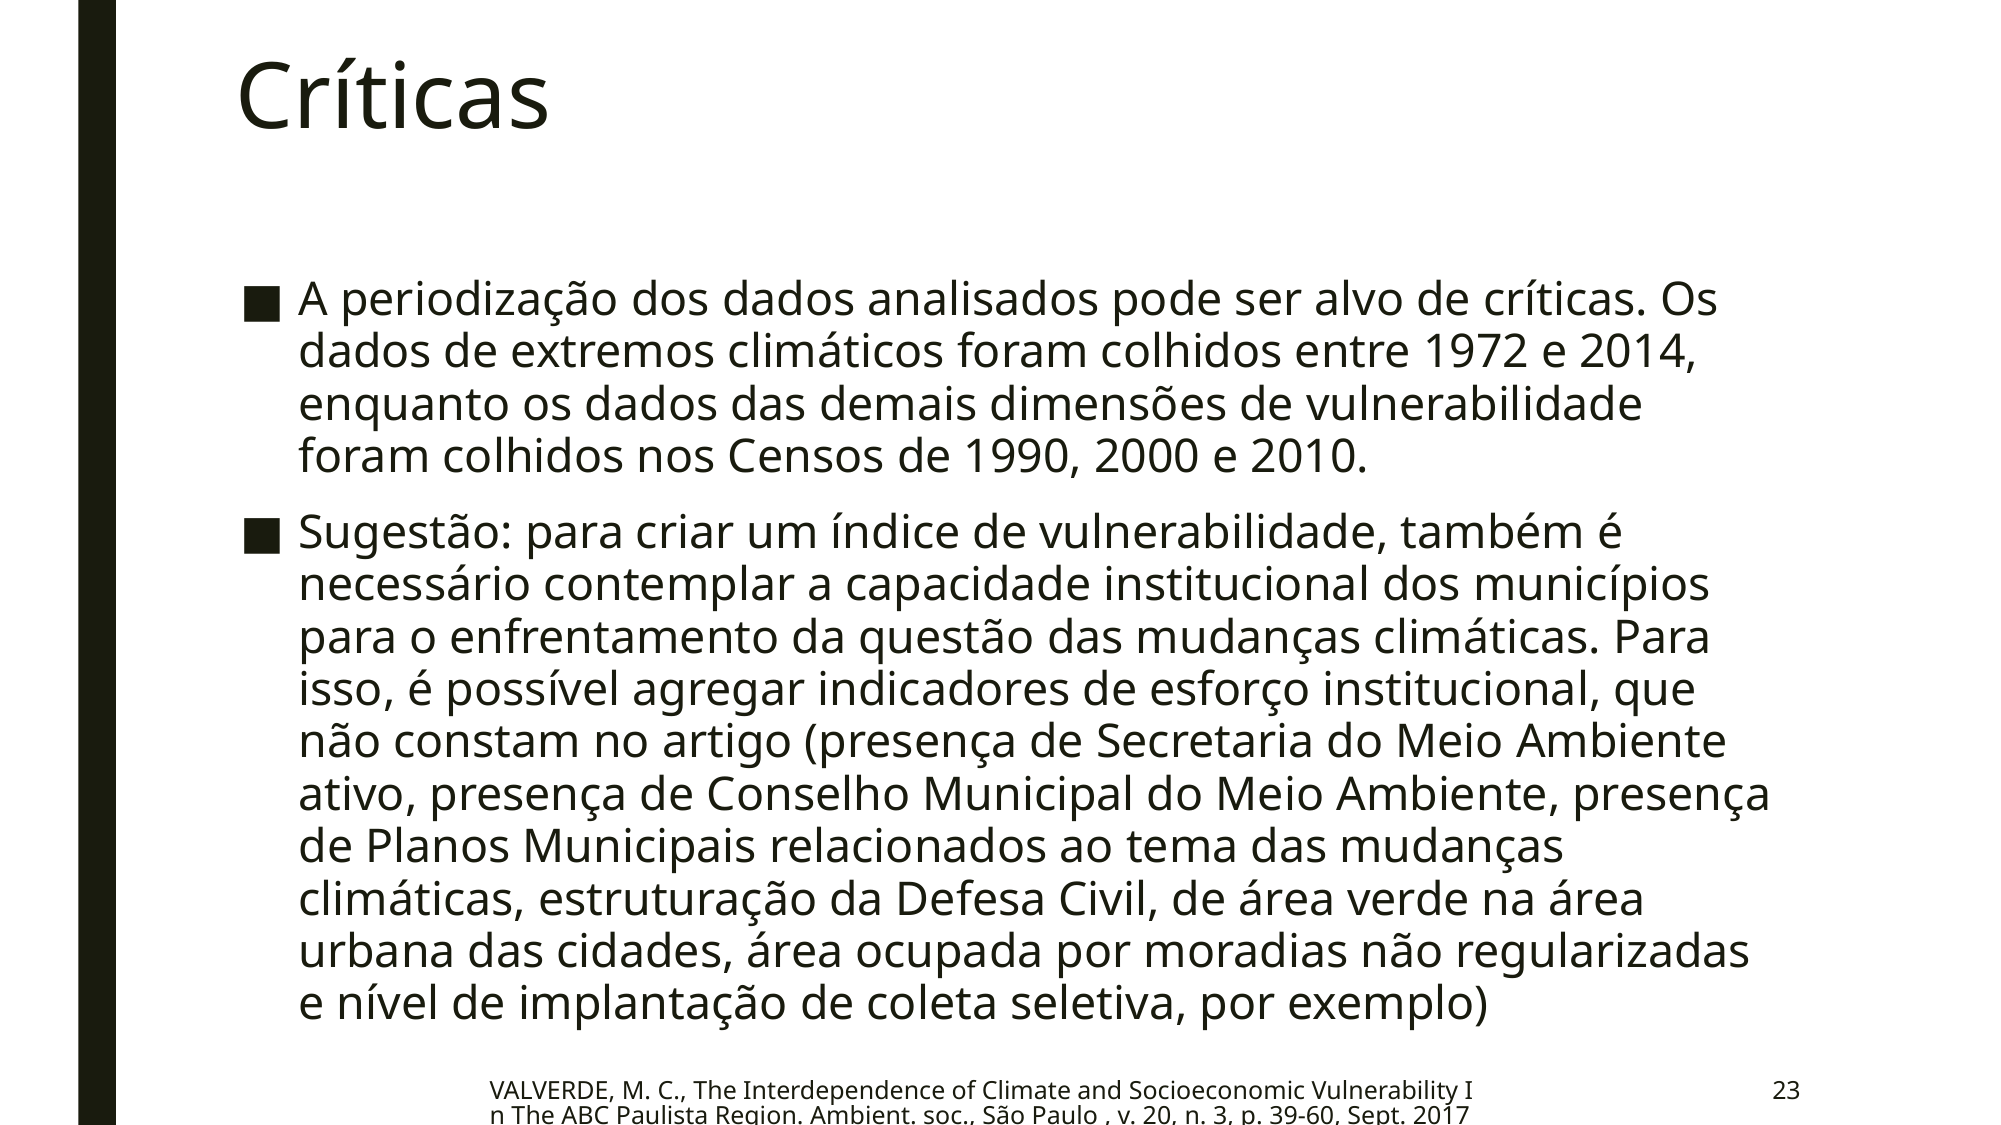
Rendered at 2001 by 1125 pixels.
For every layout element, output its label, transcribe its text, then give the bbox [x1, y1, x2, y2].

slide_number 23 [1553, 1058, 1816, 1125]
title Críticas [220, 42, 1796, 180]
list A periodização dos dados analisados pode ser alvo de críticas. Os dados de extremos climáticos foram colhidos entre 1972 e 2014, enquanto os dados das demais dimensões de vulnerabilidade foram colhidos nos Censos de 1990, 2000 e 2010. Sugestão: para criar um índice de vulnerabilidade, também é necessário contemplar a capacidade institucional dos municípios para o enfrentamento da questão das mudanças climáticas. Para isso, é possível agregar indicadores de esforço institucional, que não constam no artigo (presença de Secretaria do Meio Ambiente ativo, presença de Conselho Municipal do Meio Ambiente, presença de Planos Municipais relacionados ao tema das mudanças climáticas, estruturação da Defesa Civil, de área verde na área urbana das cidades, área ocupada por moradias não regularizadas e nível de implantação de coleta seletiva, por exemplo) [225, 266, 1800, 1055]
footer VALVERDE, M. C., The Interdependence of Climate and Socioeconomic Vulnerability In The ABC Paulista Region. Ambient. soc., São Paulo , v. 20, n. 3, p. 39-60, Sept. 2017 [474, 1058, 1505, 1125]
